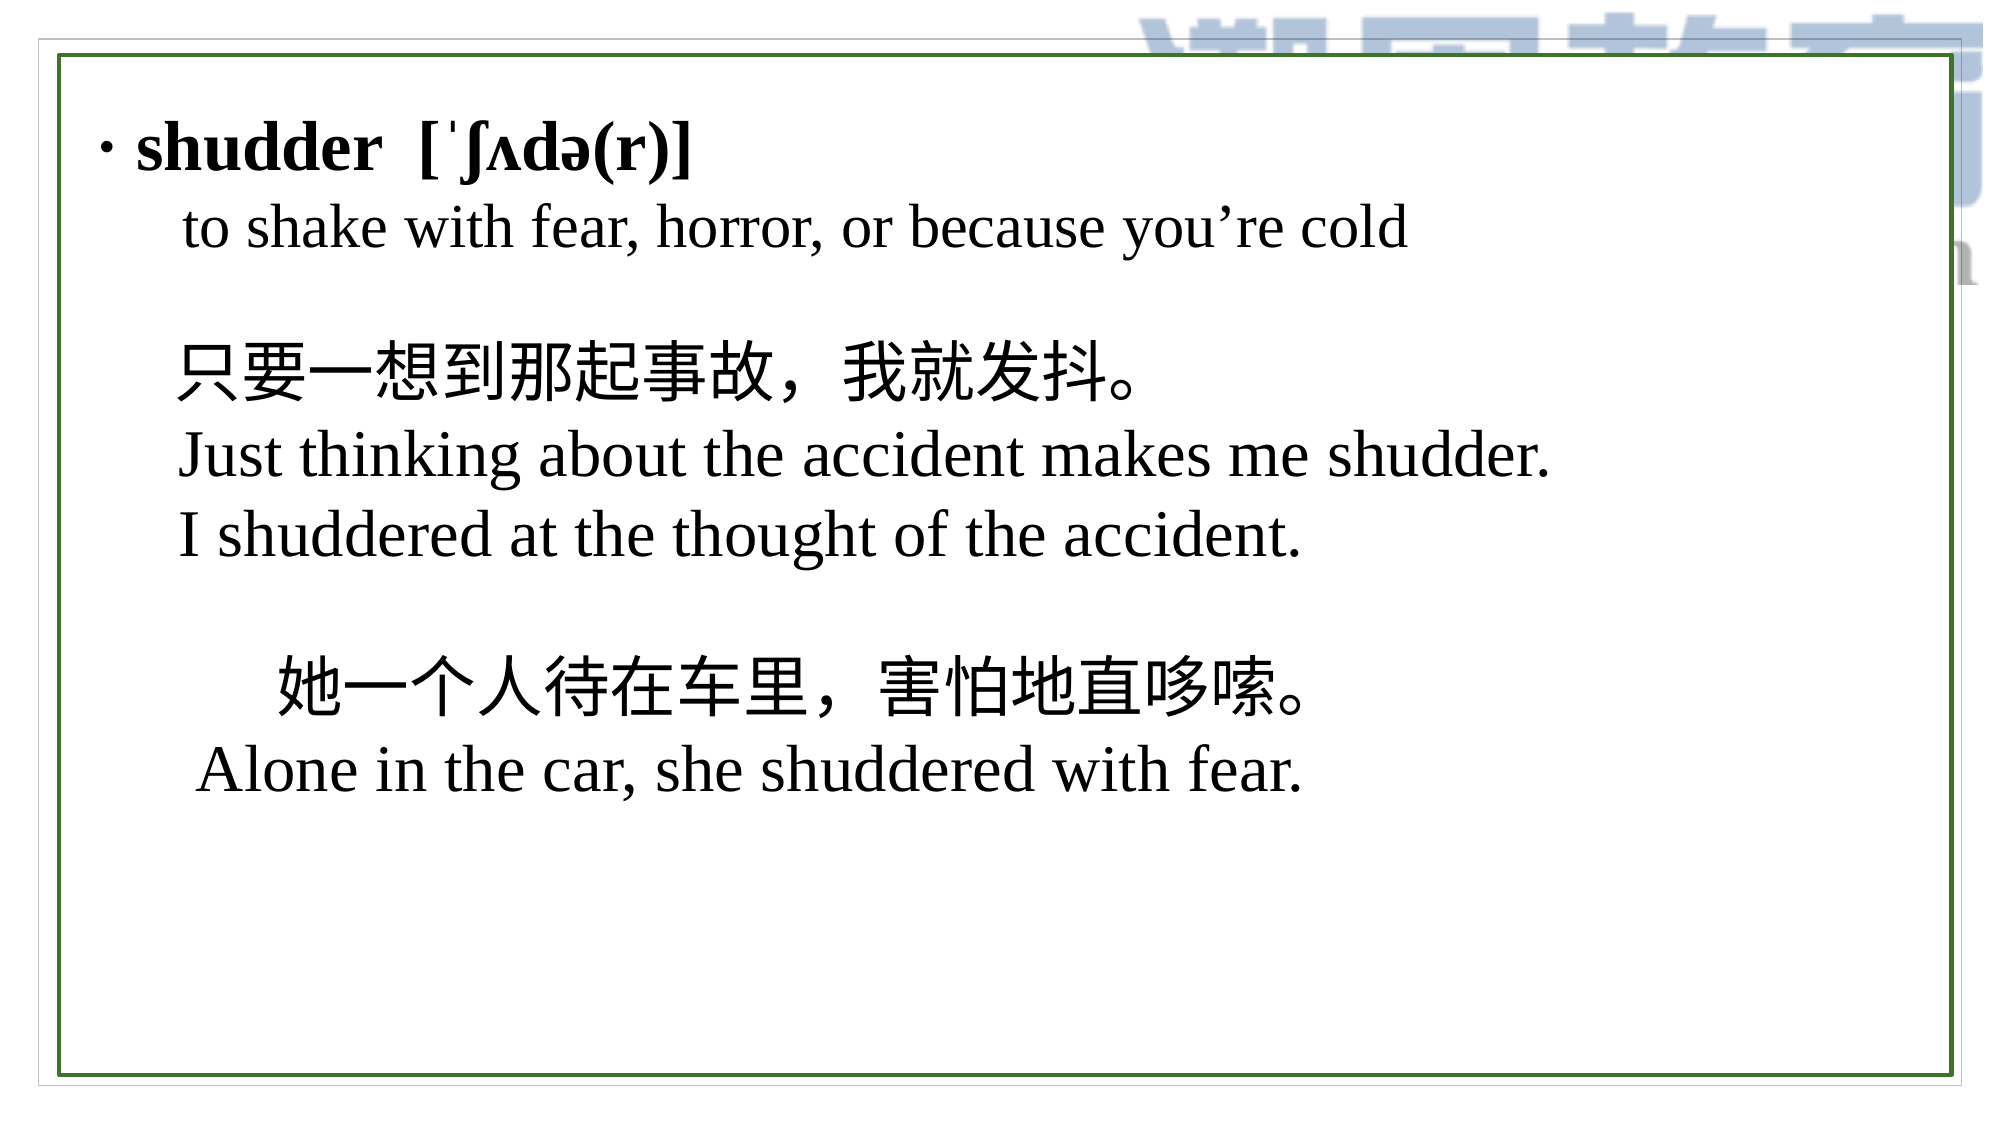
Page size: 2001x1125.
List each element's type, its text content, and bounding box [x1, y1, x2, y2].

text_box [58, 54, 1953, 1076]
text_box · shudder [ˈʃʌdə(r)] to shake with fear, horror, or because you’re cold 只要一想到那起事故，我就发抖。 Just thinking about the accident makes me shudder. I shuddered at the thought of the accident. 她一个人待在车里，害怕地直哆嗦。 Alone in the car, she shuddered with fear. [80, 49, 1931, 972]
picture [1134, 10, 1983, 285]
